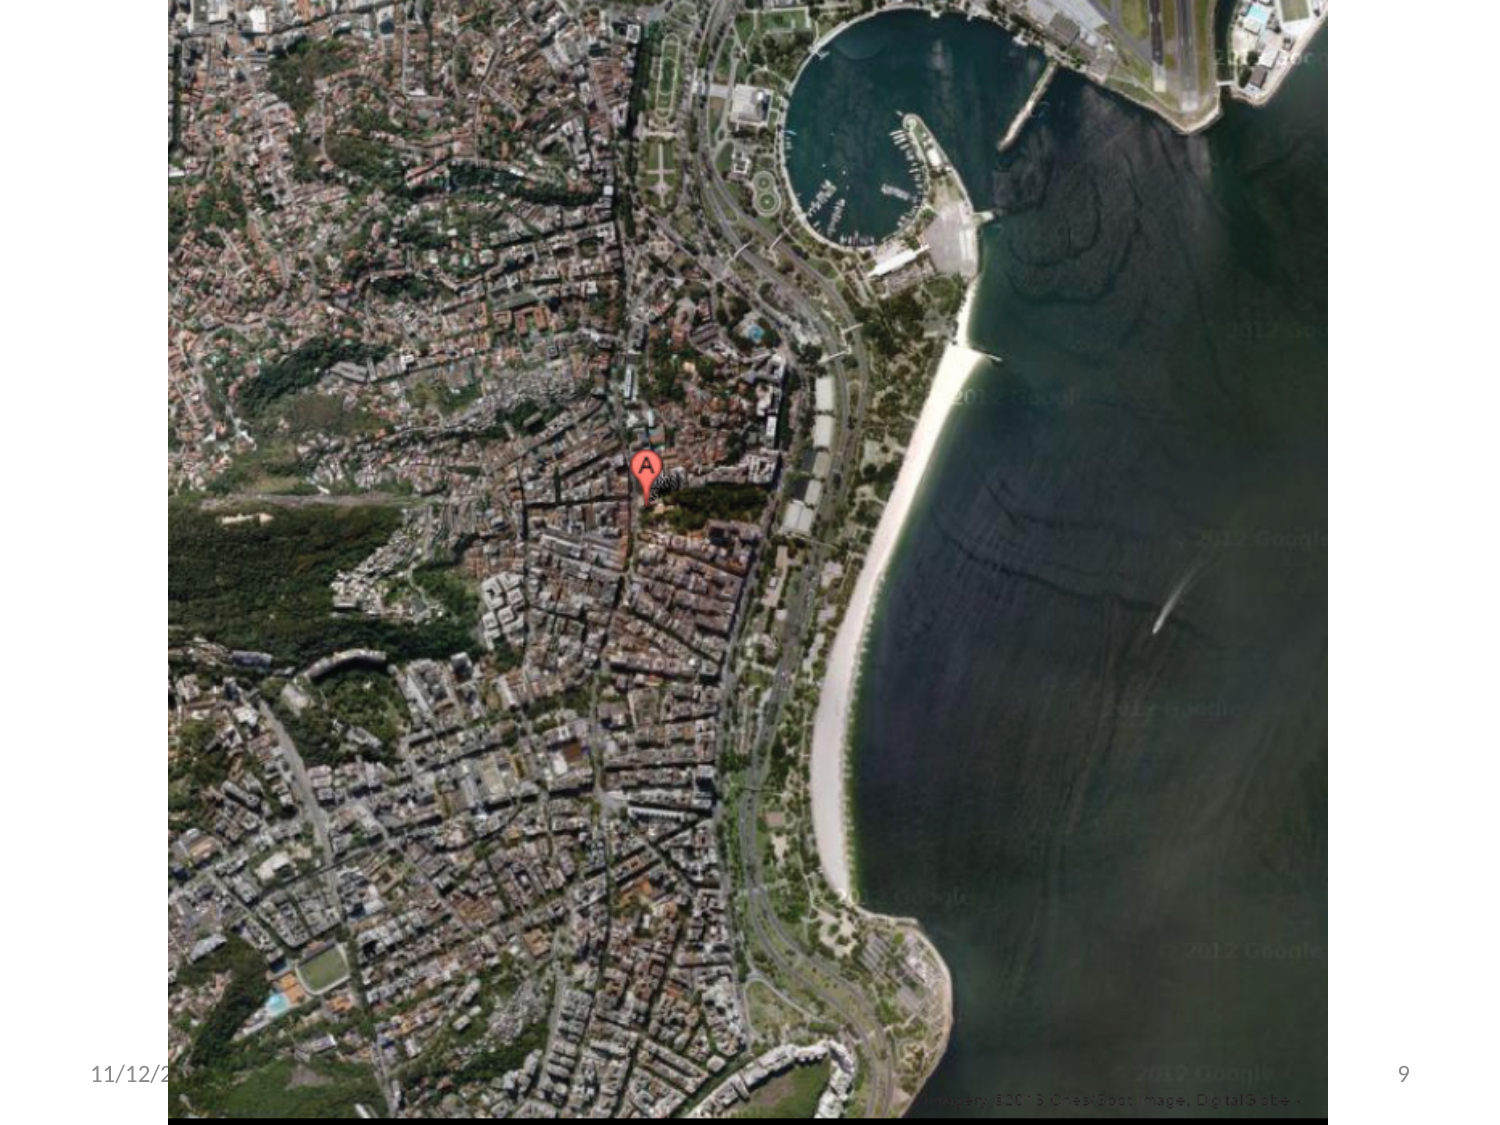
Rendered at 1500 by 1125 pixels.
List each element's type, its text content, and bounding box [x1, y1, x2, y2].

slide_number 9 [1332, 1042, 1425, 1103]
picture [168, 0, 1328, 1125]
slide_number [75, 1042, 162, 1103]
